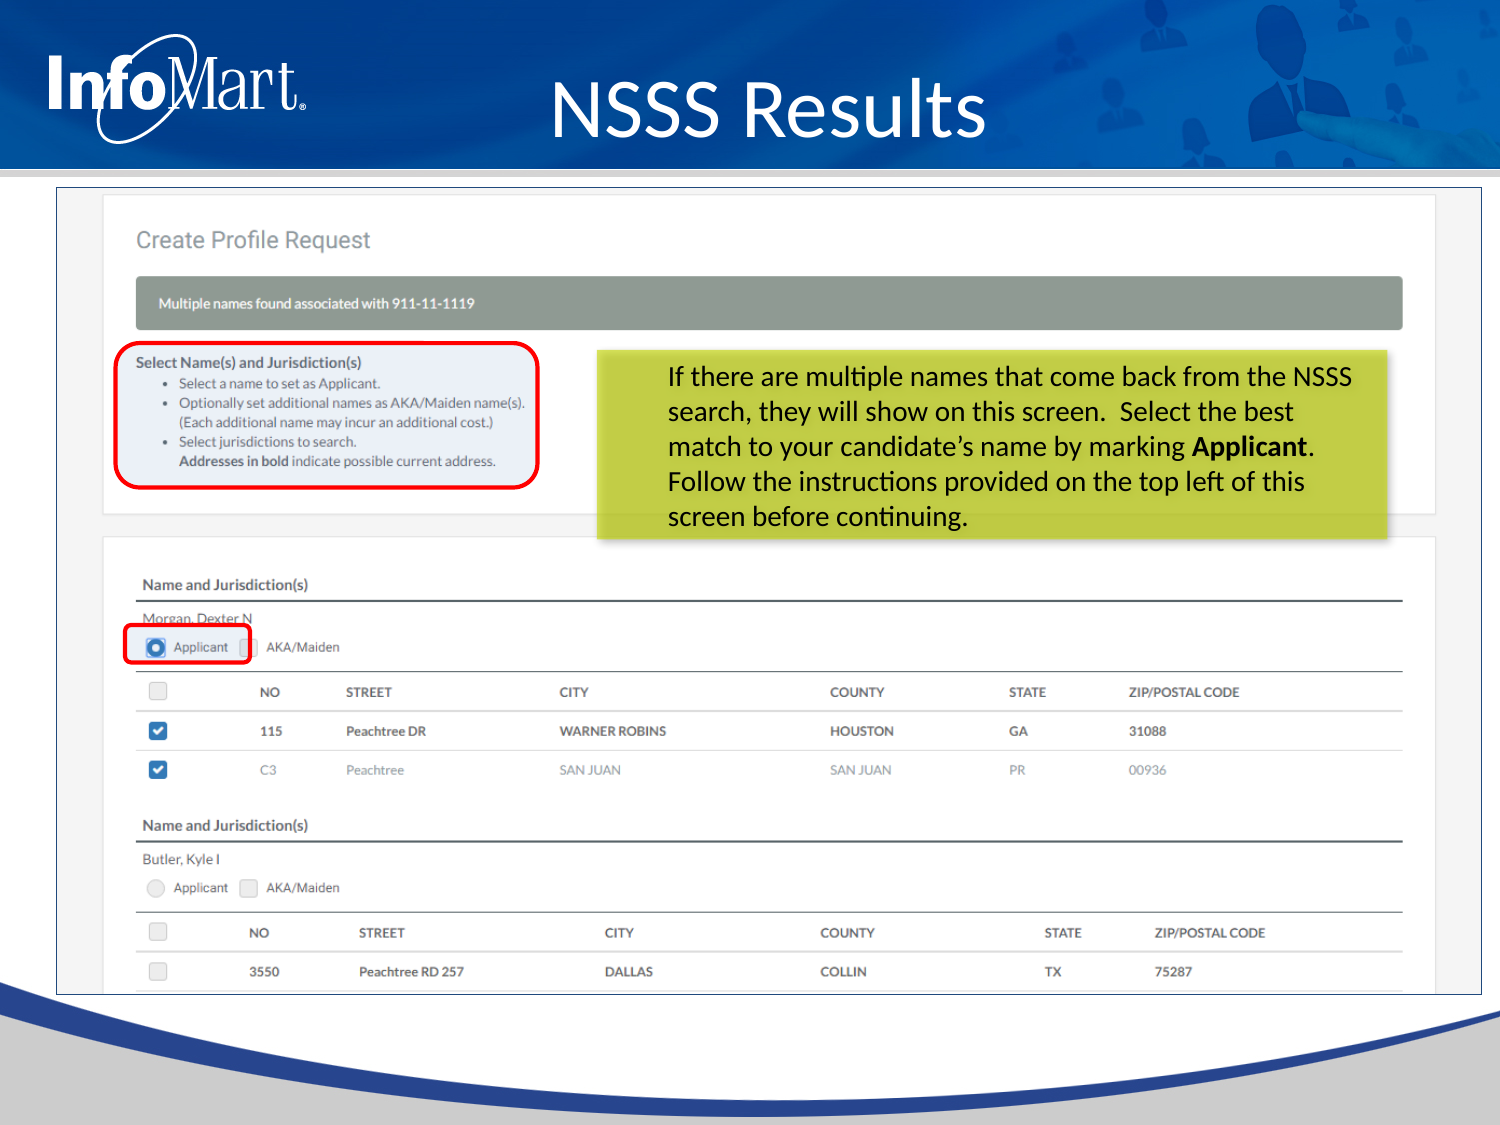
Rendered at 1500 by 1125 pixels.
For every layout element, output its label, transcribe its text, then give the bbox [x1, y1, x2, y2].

title NSSS Results [324, 45, 1213, 163]
picture [0, 0, 1500, 1125]
